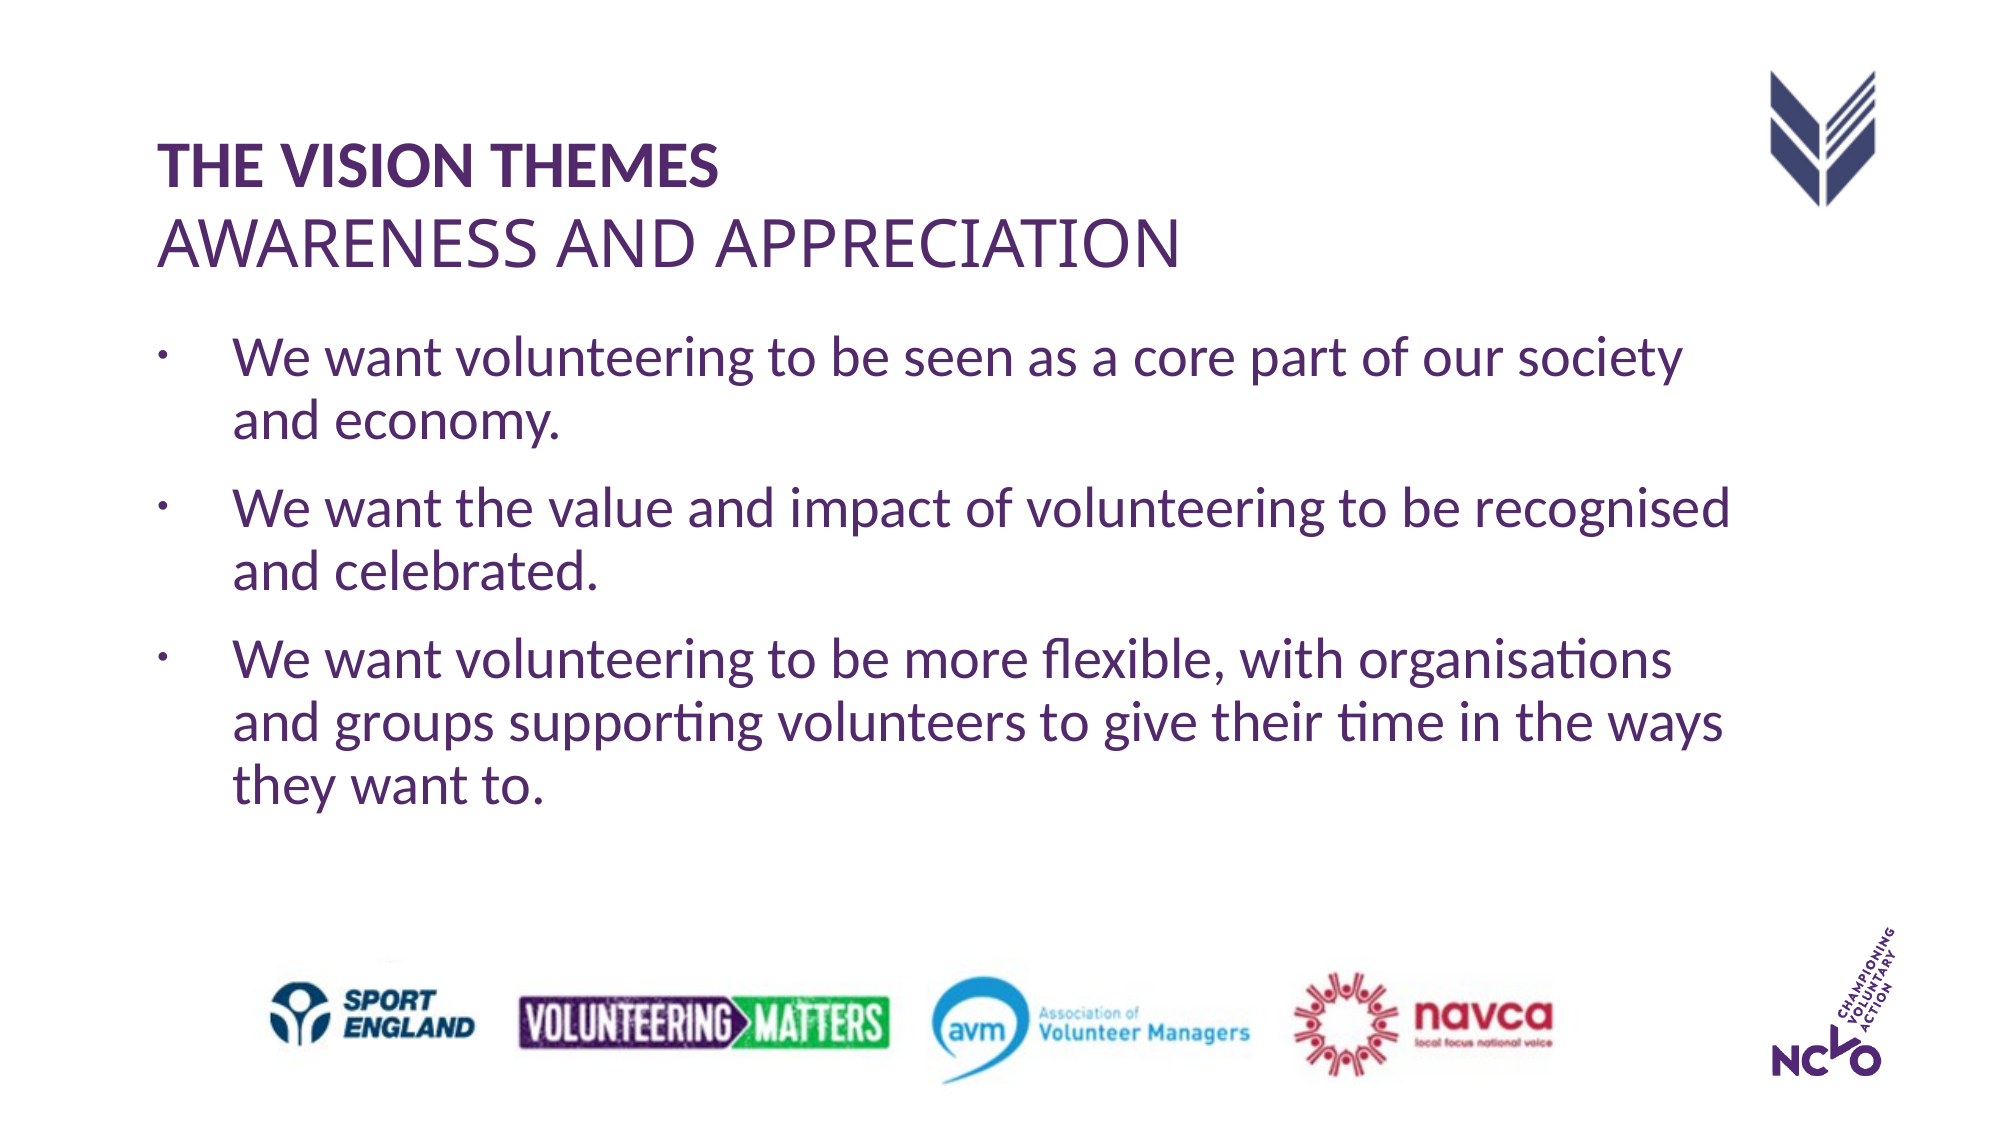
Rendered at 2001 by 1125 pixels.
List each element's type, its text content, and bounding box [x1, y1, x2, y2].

picture [1738, 57, 1906, 225]
picture [1772, 927, 1895, 1076]
list We want volunteering to be seen as a core part of our society and economy. We want the value and impact of volunteering to be recognised and celebrated. We want volunteering to be more flexible, with organisations and groups supporting volunteers to give their time in the ways they want to. [157, 326, 1748, 1024]
list Awareness and appreciation [157, 196, 1748, 312]
title The Vision themes [157, 116, 1733, 196]
picture [251, 932, 1595, 1109]
